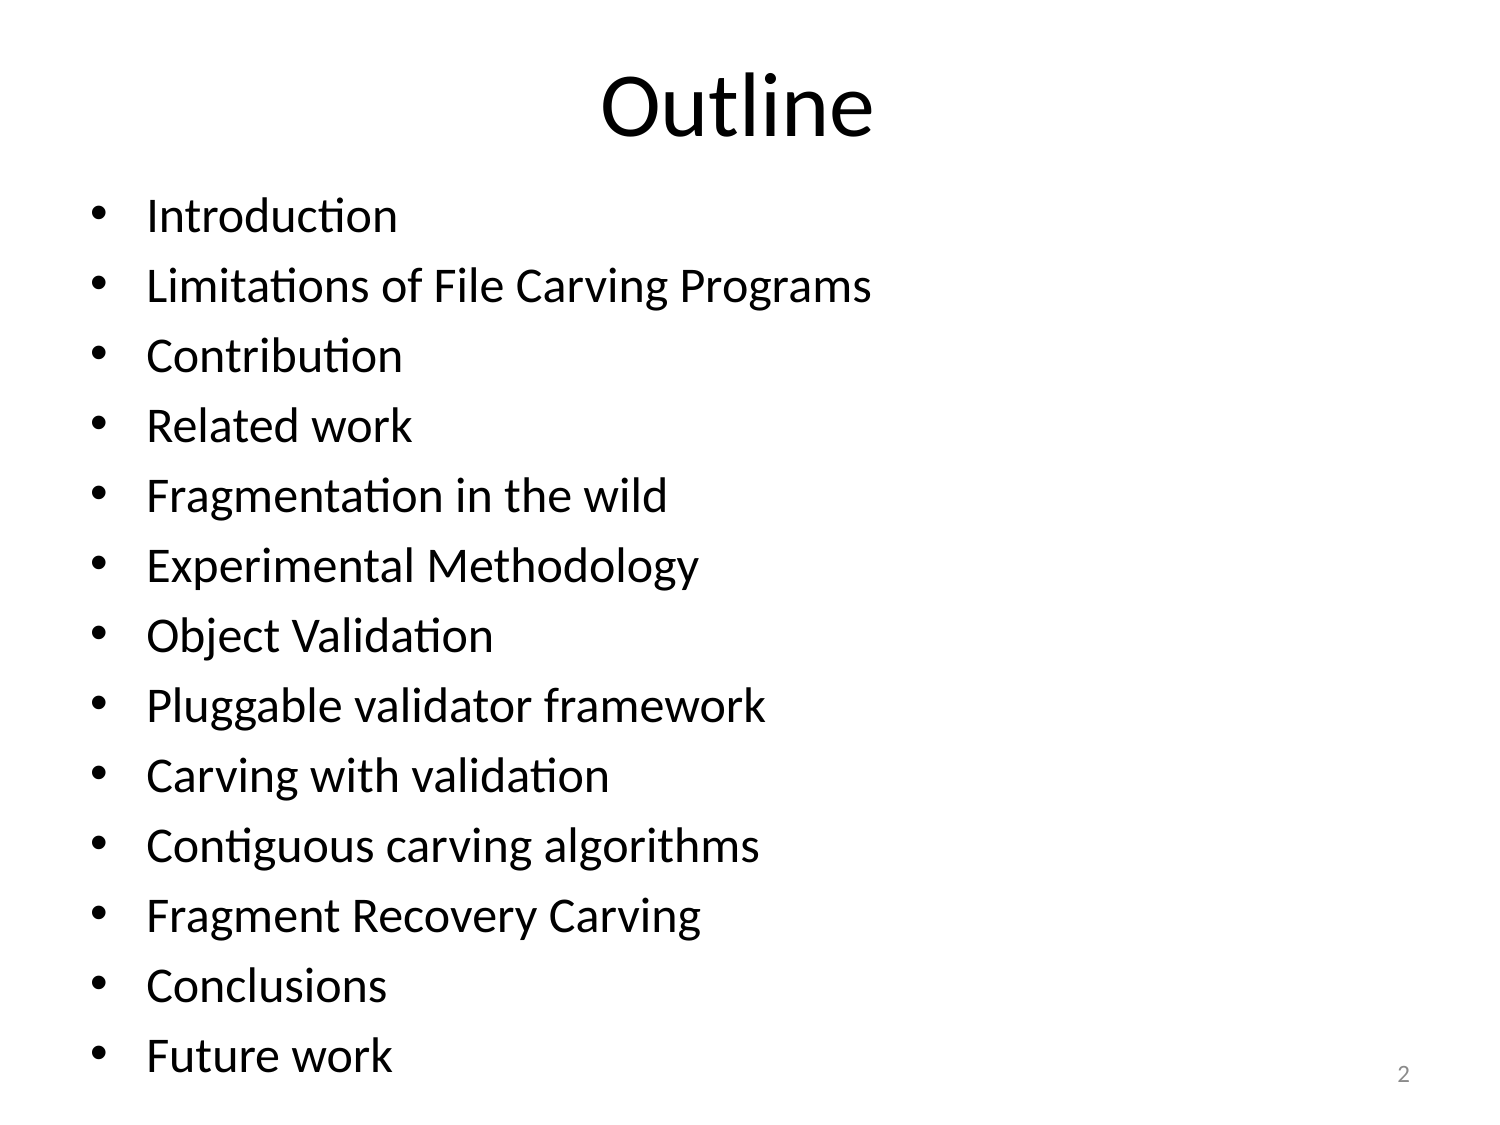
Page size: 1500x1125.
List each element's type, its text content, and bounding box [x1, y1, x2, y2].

list Introduction Limitations of File Carving Programs Contribution Related work Fragmentation in the wild Experimental Methodology Object Validation Pluggable validator framework Carving with validation Contiguous carving algorithms Fragment Recovery Carving Conclusions Future work [75, 174, 1425, 1125]
title Outline [75, 5, 1425, 174]
slide_number 2 [1074, 1042, 1425, 1103]
